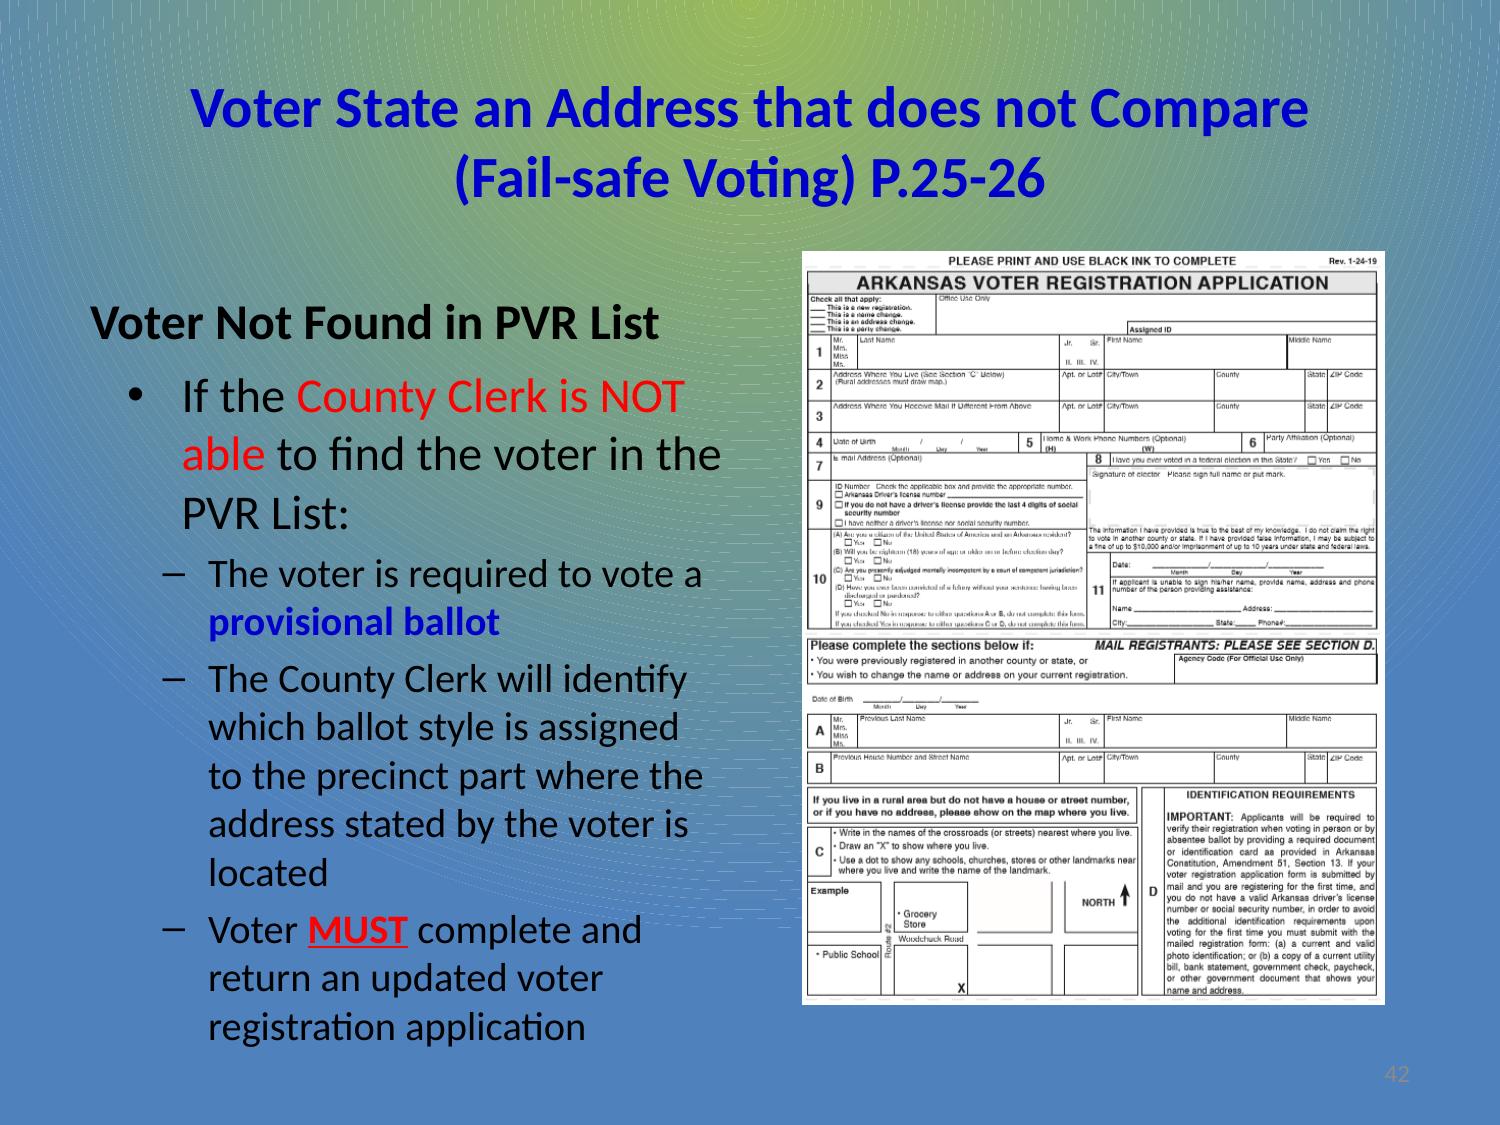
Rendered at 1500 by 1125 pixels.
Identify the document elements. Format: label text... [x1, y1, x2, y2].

title Voter State an Address that does not Compare (Fail-safe Voting) P.25-26 [75, 45, 1425, 233]
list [802, 251, 1385, 1006]
list If the County Clerk is NOT able to find the voter in the PVR List: The voter is required to vote a provisional ballot The County Clerk will identify which ballot style is assigned to the precinct part where the address stated by the voter is located Voter MUST complete and return an updated voter registration application [75, 356, 738, 1063]
list Voter Not Found in PVR List [75, 251, 738, 356]
slide_number 42 [1074, 1042, 1425, 1103]
